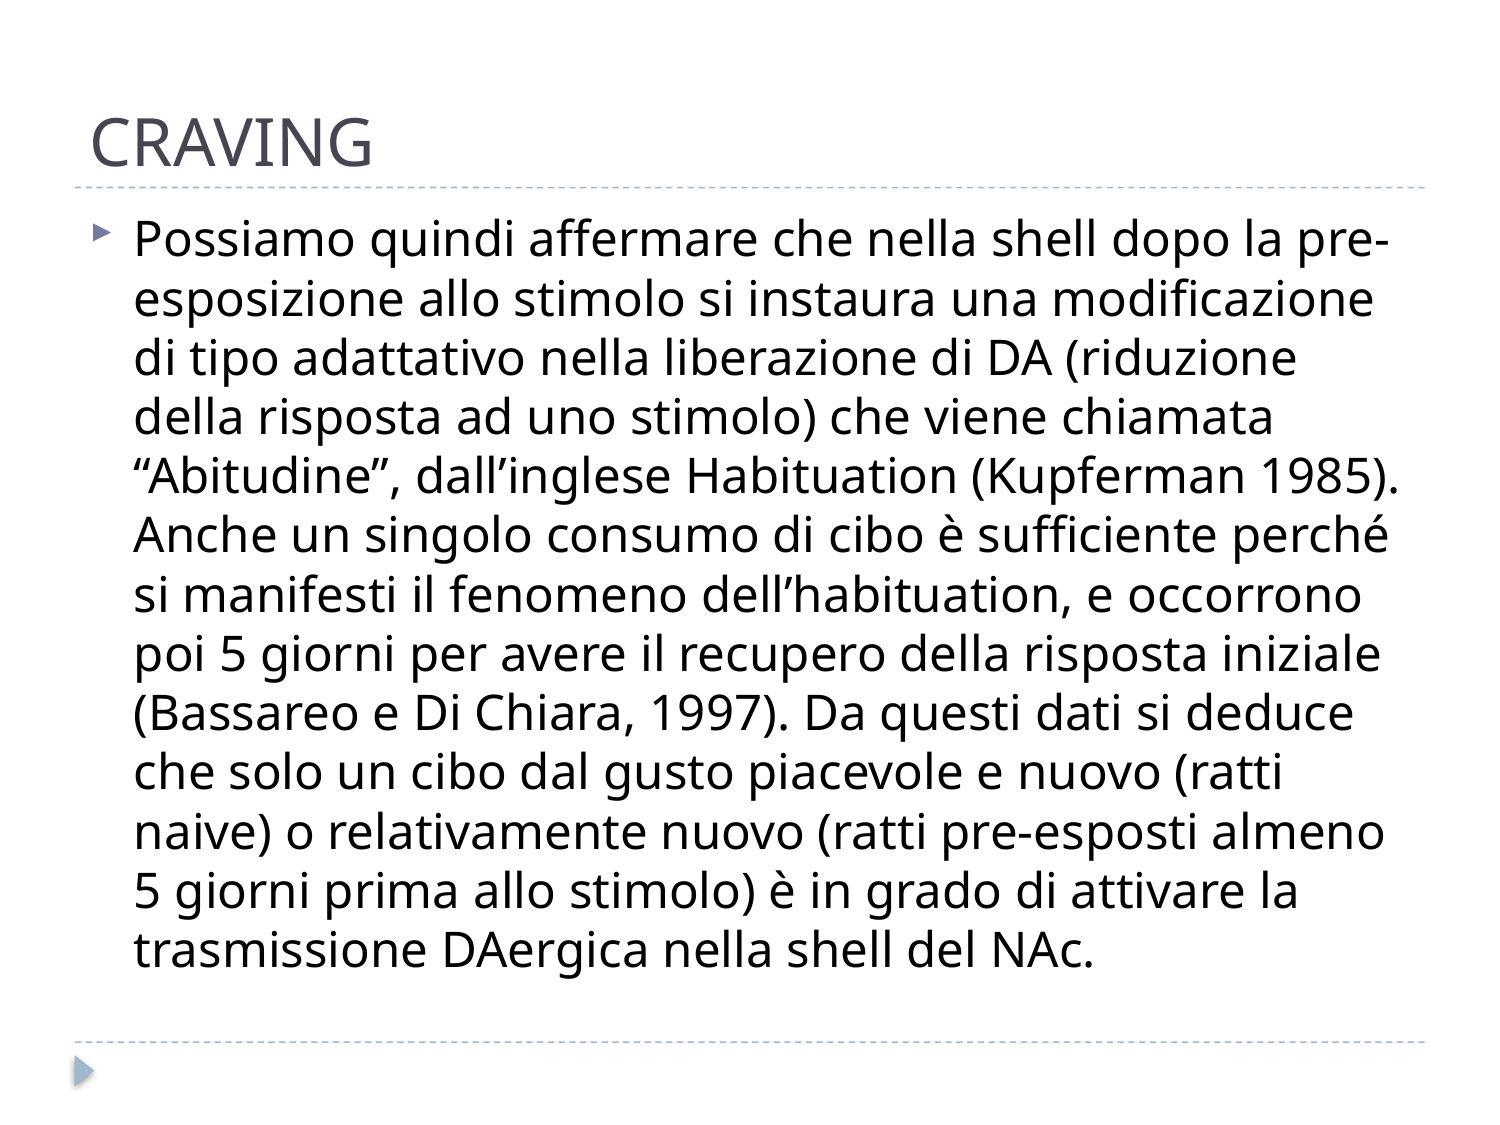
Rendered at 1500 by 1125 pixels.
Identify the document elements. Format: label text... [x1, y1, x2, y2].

title CRAVING [75, 24, 1425, 188]
list Possiamo quindi affermare che nella shell dopo la pre-esposizione allo stimolo si instaura una modificazione di tipo adattativo nella liberazione di DA (riduzione della risposta ad uno stimolo) che viene chiamata “Abitudine”, dall’inglese Habituation (Kupferman 1985). Anche un singolo consumo di cibo è sufficiente perché si manifesti il fenomeno dell’habituation, e occorrono poi 5 giorni per avere il recupero della risposta iniziale (Bassareo e Di Chiara, 1997). Da questi dati si deduce che solo un cibo dal gusto piacevole e nuovo (ratti naive) o relativamente nuovo (ratti pre-esposti almeno 5 giorni prima allo stimolo) è in grado di attivare la trasmissione DAergica nella shell del NAc. [75, 200, 1425, 1010]
